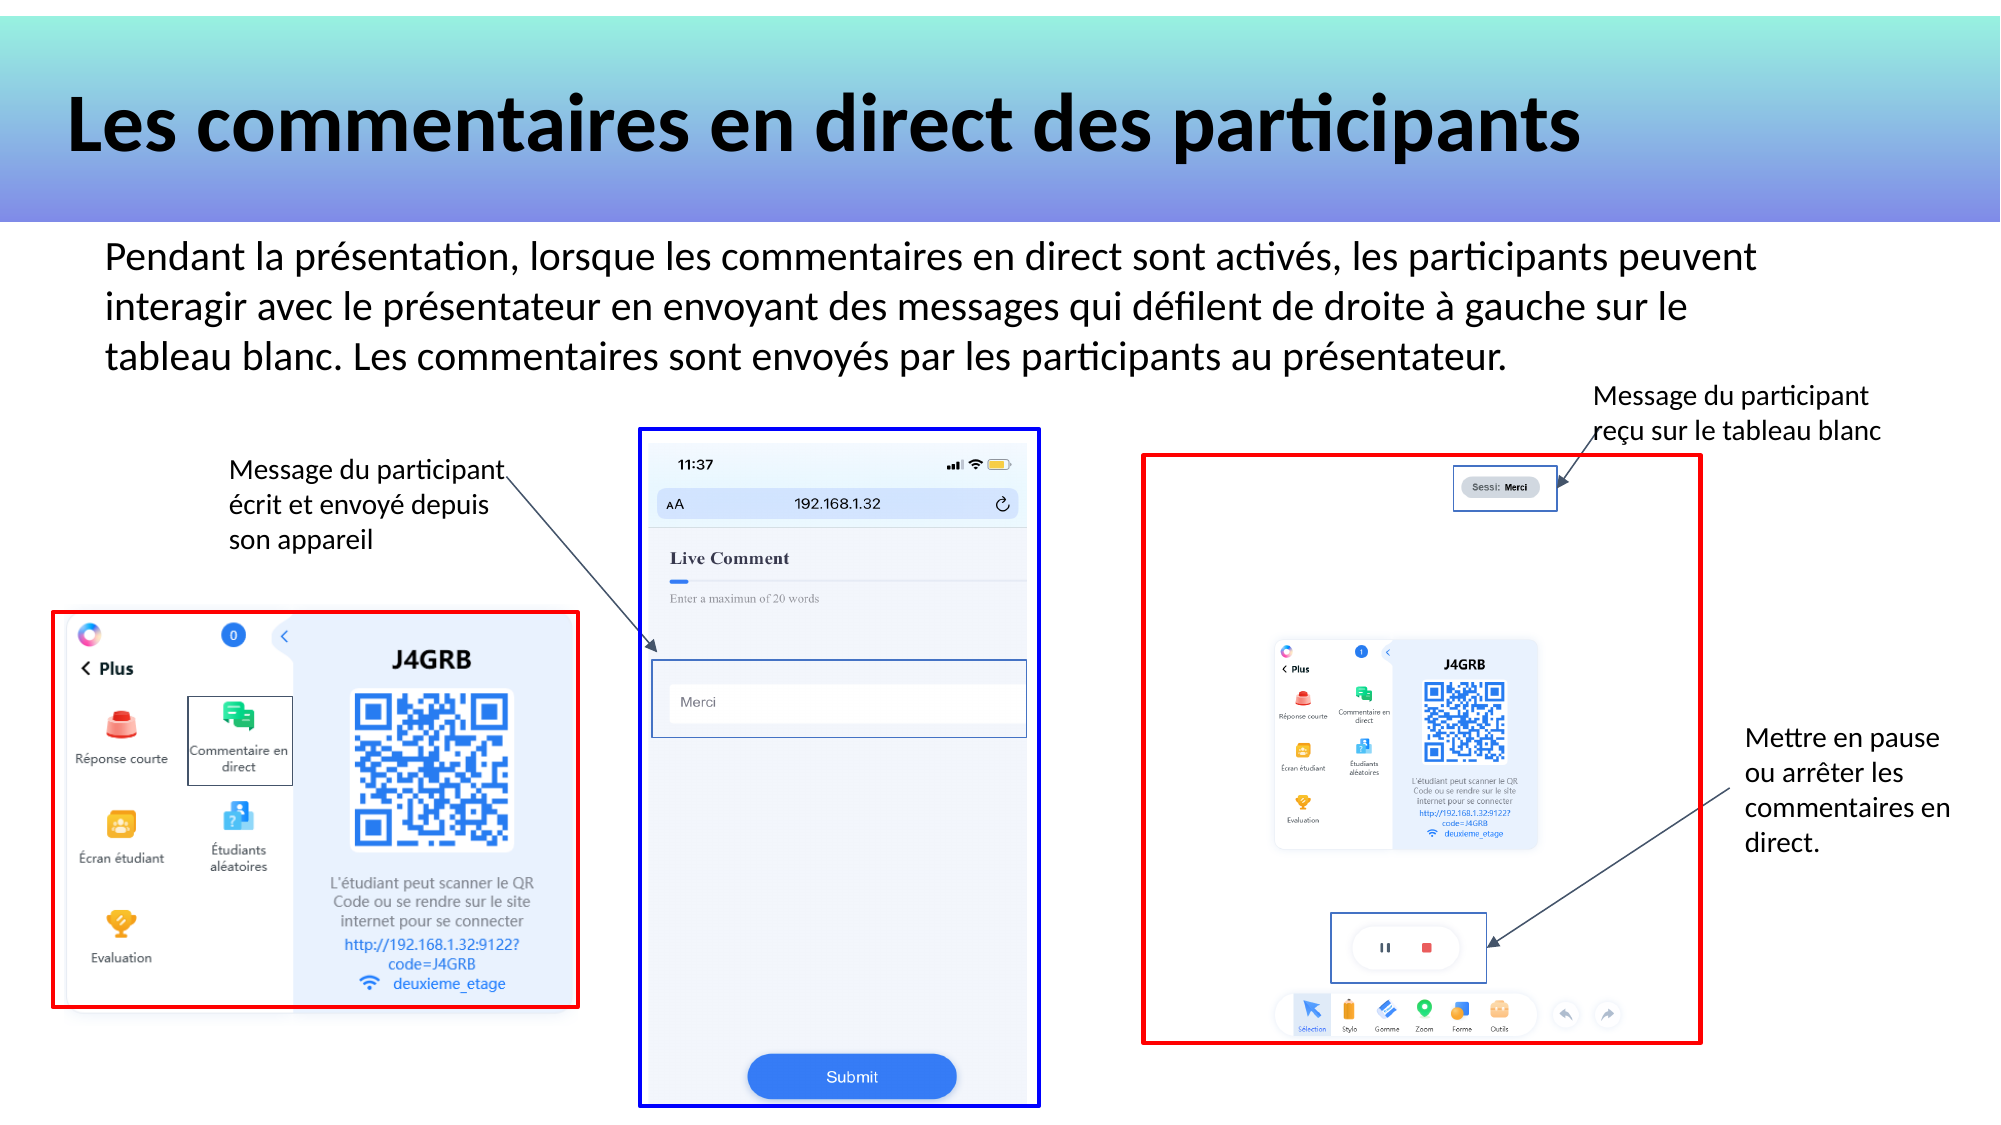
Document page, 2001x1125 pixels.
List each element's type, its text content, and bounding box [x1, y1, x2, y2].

text_box Message du participant écrit et envoyé depuis son appareil [213, 435, 565, 571]
text_box Les commentaires en direct des participants [52, 60, 1987, 176]
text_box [1556, 428, 1600, 489]
picture [648, 443, 1028, 1107]
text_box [506, 476, 658, 653]
text_box [640, 428, 1039, 1107]
text_box [52, 612, 59, 1008]
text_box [1486, 788, 1730, 949]
text_box Mettre en pause ou arrêter les commentaires en direct. [1729, 702, 1987, 873]
text_box Pendant la présentation, lorsque les commentaires en direct sont activés, les participants peuvent interagir avec le présentateur en envoyant des messages qui défilent de droite à gauche sur le tableau blanc. Les commentaires sont envoyés par les participants au présentateur. [89, 213, 1830, 394]
text_box Message du participant reçu sur le tableau blanc [1577, 361, 1929, 462]
picture [64, 603, 578, 1027]
picture [1143, 466, 1701, 1044]
text_box [1604, 455, 1701, 466]
text_box [1143, 455, 1551, 466]
text_box [0, 16, 2000, 222]
